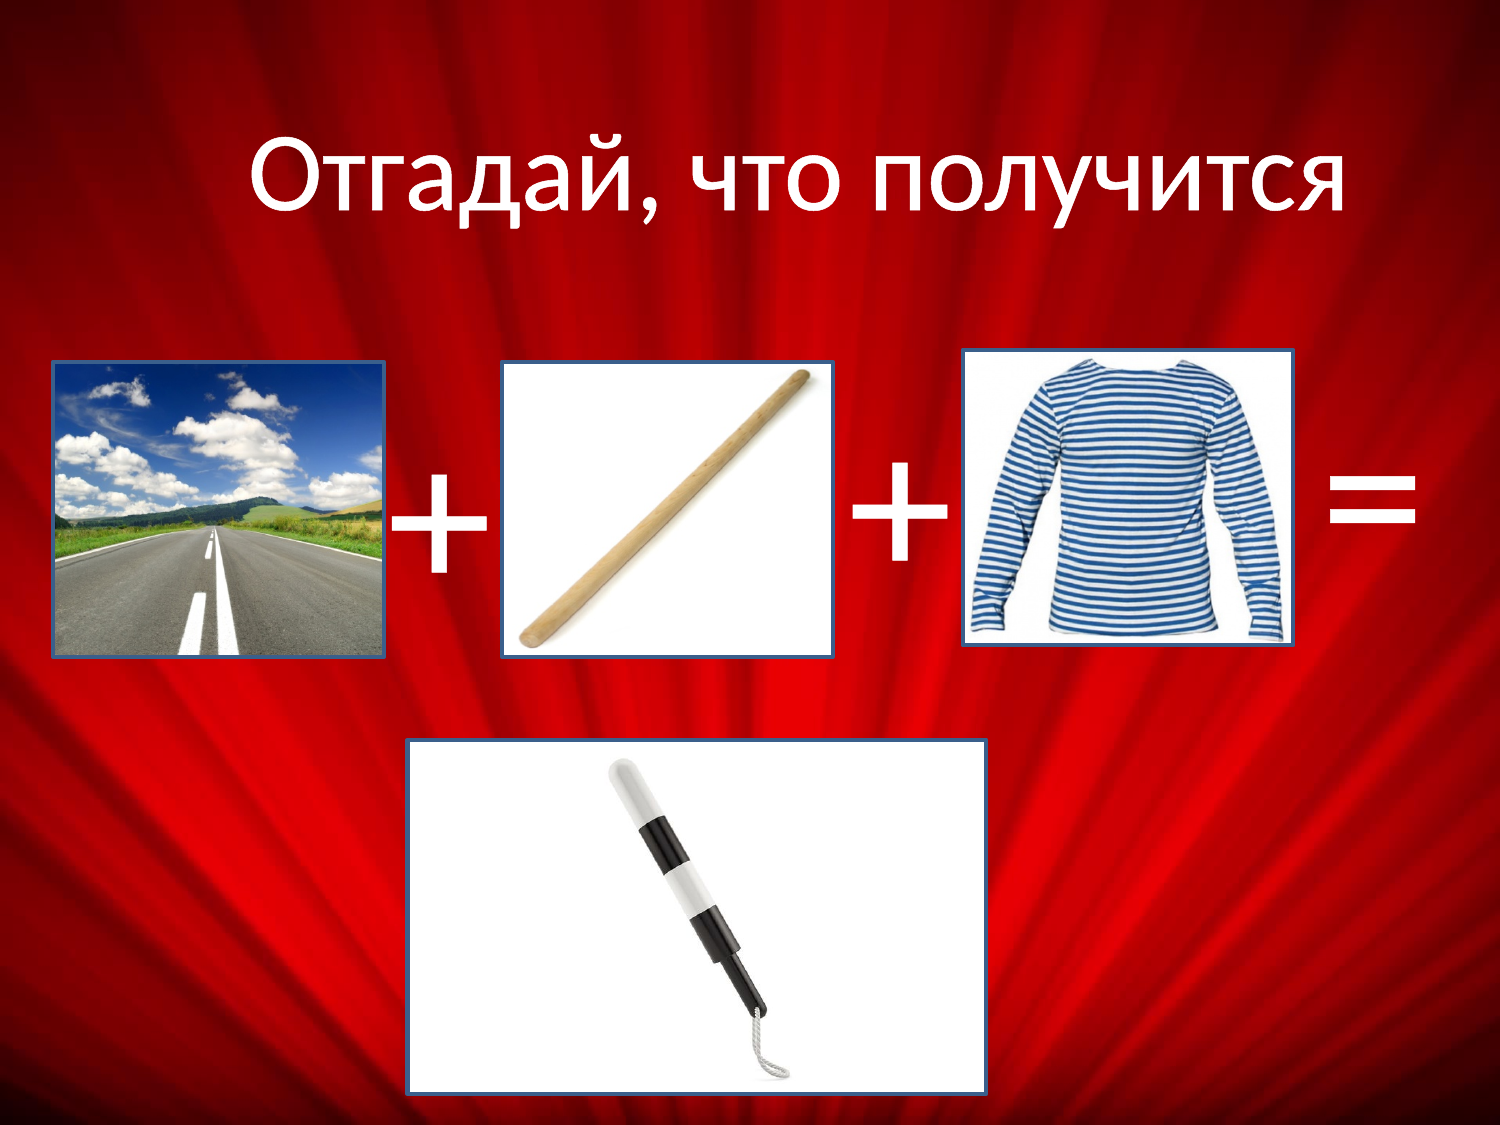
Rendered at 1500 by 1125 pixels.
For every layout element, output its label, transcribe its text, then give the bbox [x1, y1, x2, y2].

text_box + [372, 373, 500, 639]
text_box [405, 738, 988, 1096]
text_box [51, 360, 386, 659]
text_box Отгадай, что получится [70, 89, 1500, 240]
text_box [961, 348, 1295, 647]
text_box [500, 360, 835, 659]
text_box = [1305, 349, 1440, 615]
text_box + [833, 361, 961, 627]
picture [0, 0, 1500, 1125]
